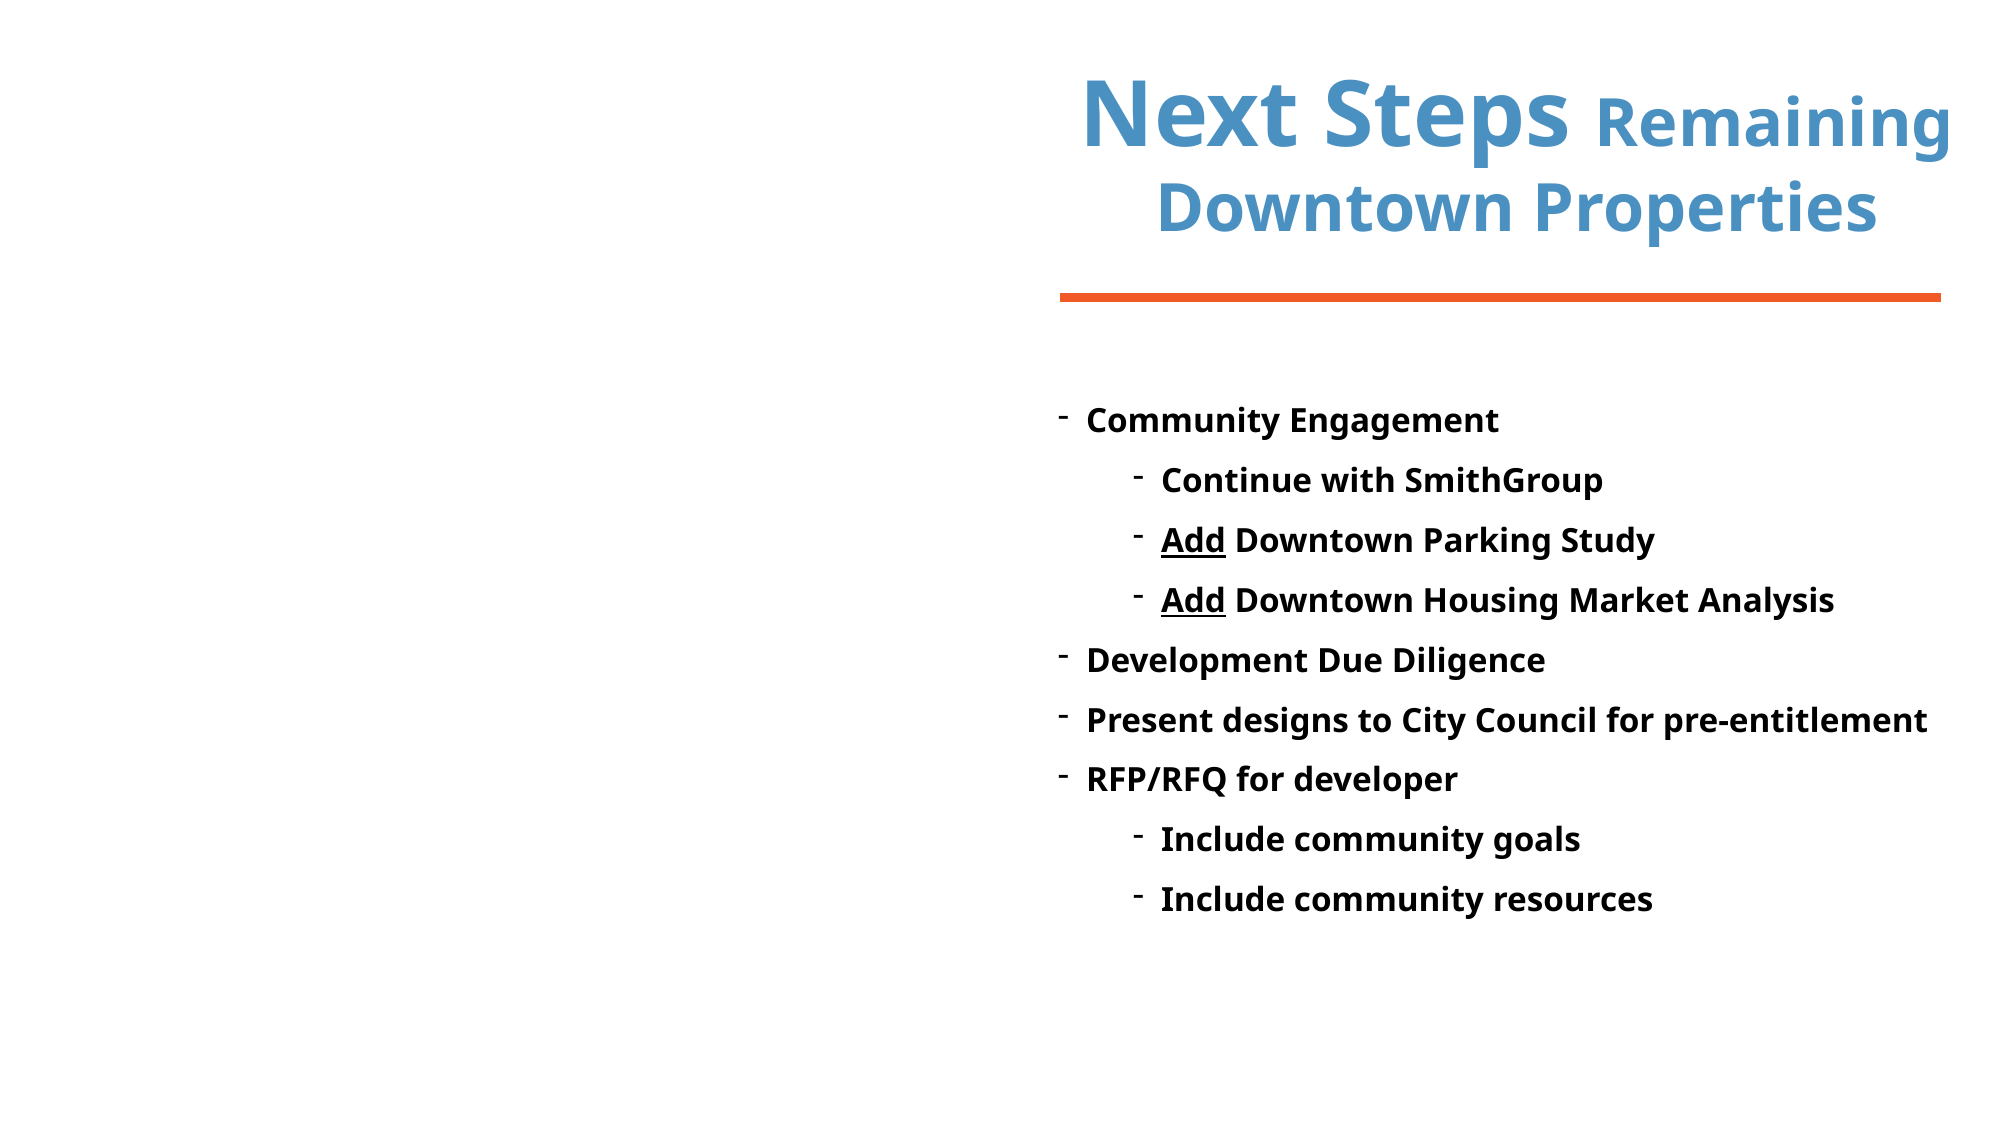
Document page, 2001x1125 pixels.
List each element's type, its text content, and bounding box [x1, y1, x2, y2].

text_box Community Engagement Continue with SmithGroup Add Downtown Parking Study Add Downtown Housing Market Analysis Development Due Diligence Present designs to City Council for pre-entitlement RFP/RFQ for developer Include community goals Include community resources [1043, 371, 1958, 926]
text_box Next Steps Remaining Downtown Properties [1059, 47, 1975, 253]
